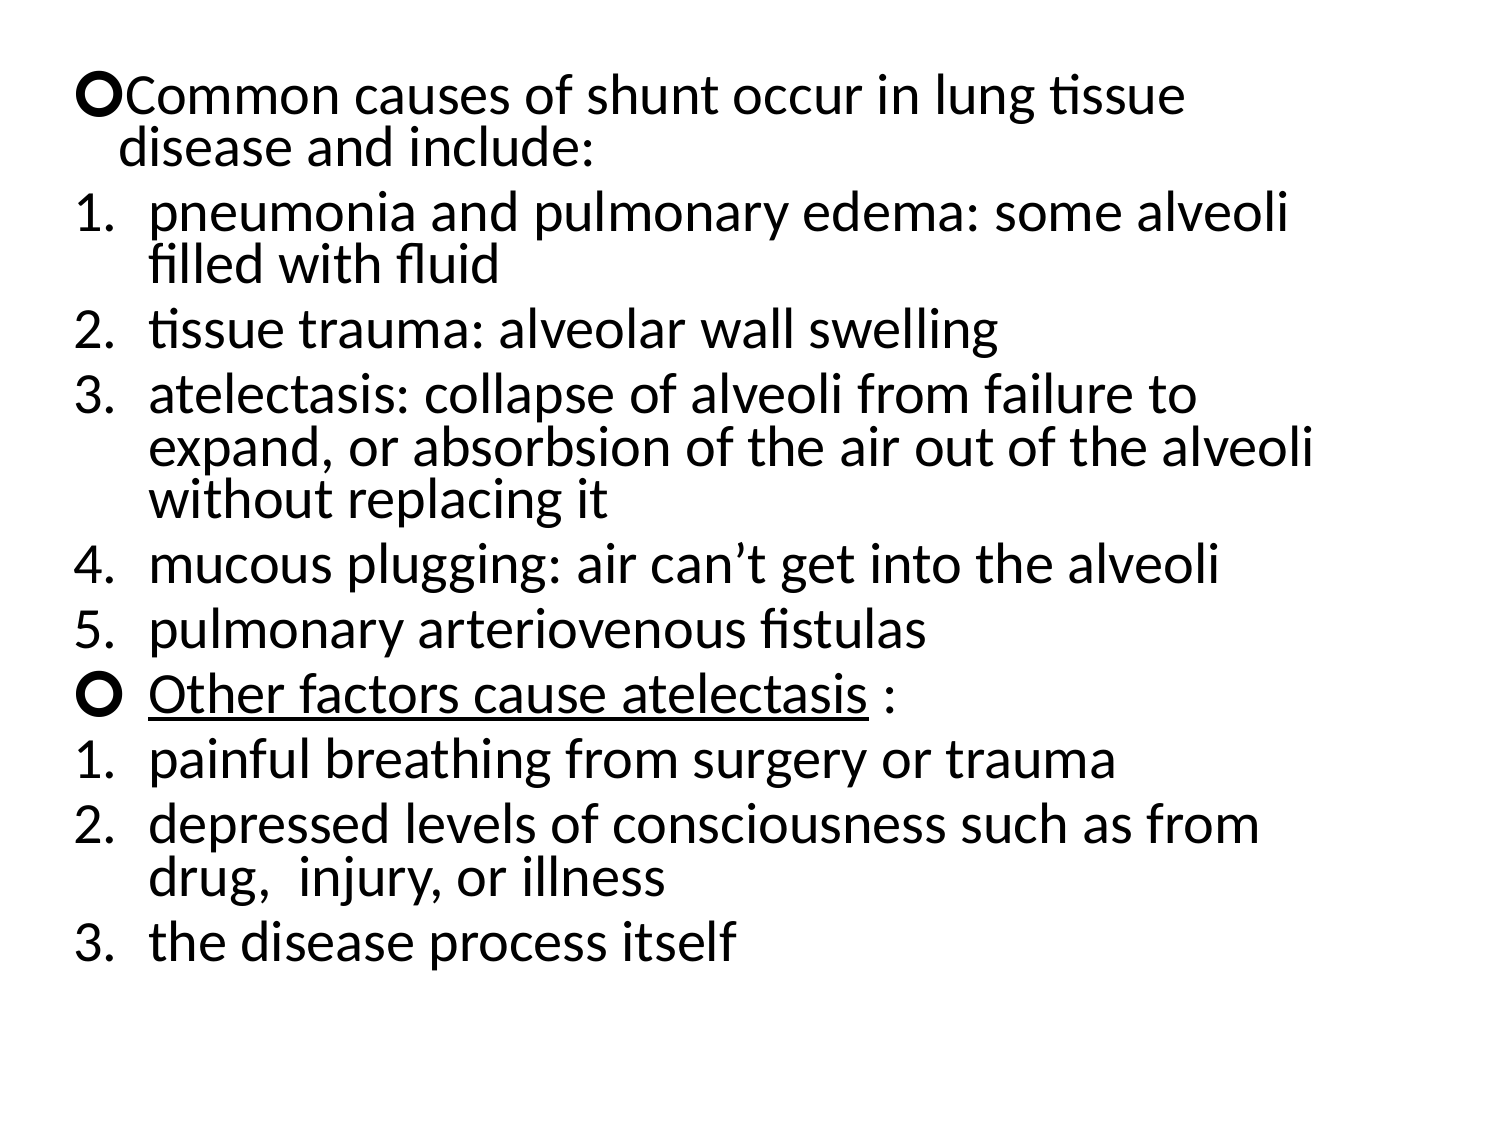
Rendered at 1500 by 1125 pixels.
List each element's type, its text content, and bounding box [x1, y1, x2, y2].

list Common causes of shunt occur in lung tissue disease and include: pneumonia and pulmonary edema: some alveoli filled with fluid tissue trauma: alveolar wall swelling atelectasis: collapse of alveoli from failure to expand, or absorbsion of the air out of the alveoli without replacing it mucous plugging: air can’t get into the alveoli pulmonary arteriovenous fistulas Other factors cause atelectasis : painful breathing from surgery or trauma depressed levels of consciousness such as from drug, injury, or illness the disease process itself [58, 64, 1383, 1061]
